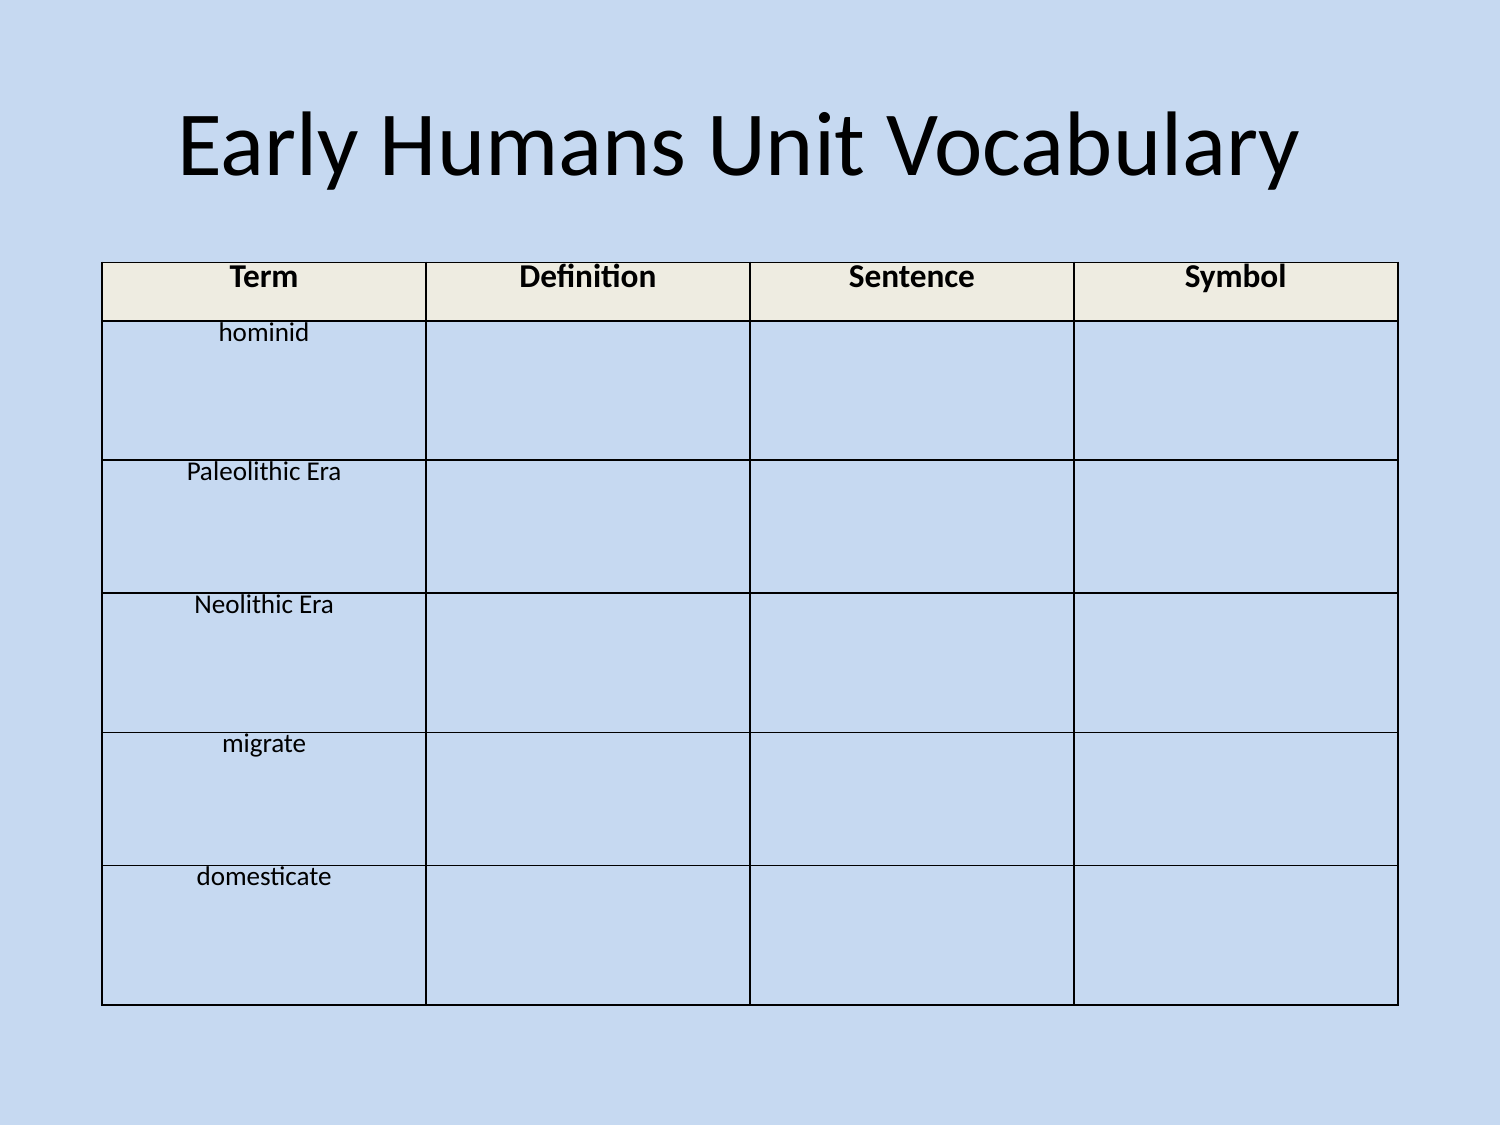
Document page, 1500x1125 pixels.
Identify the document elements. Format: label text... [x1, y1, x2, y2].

table_cell [751, 866, 1073, 1004]
table_header Sentence [751, 263, 1073, 320]
table_cell [1075, 866, 1397, 1004]
table_cell [427, 733, 749, 865]
table_cell [751, 461, 1073, 592]
title Early Humans Unit Vocabulary [75, 45, 1425, 233]
table_cell [427, 322, 749, 459]
table_cell domesticate [103, 866, 425, 1004]
table_cell [427, 866, 749, 1004]
table_cell Neolithic Era [103, 594, 425, 732]
table_cell [751, 322, 1073, 459]
table_cell [1075, 461, 1397, 592]
table_header Definition [427, 263, 749, 320]
table_cell [427, 594, 749, 732]
table_cell migrate [103, 733, 425, 865]
table_header Symbol [1075, 263, 1397, 320]
table_cell [751, 733, 1073, 865]
table_cell [427, 461, 749, 592]
table_cell hominid [103, 322, 425, 459]
table_cell [1075, 733, 1397, 865]
table_cell Paleolithic Era [103, 461, 425, 592]
table_cell [1075, 322, 1397, 459]
table_cell [1075, 594, 1397, 732]
table_cell [751, 594, 1073, 732]
table_header Term [103, 263, 425, 320]
